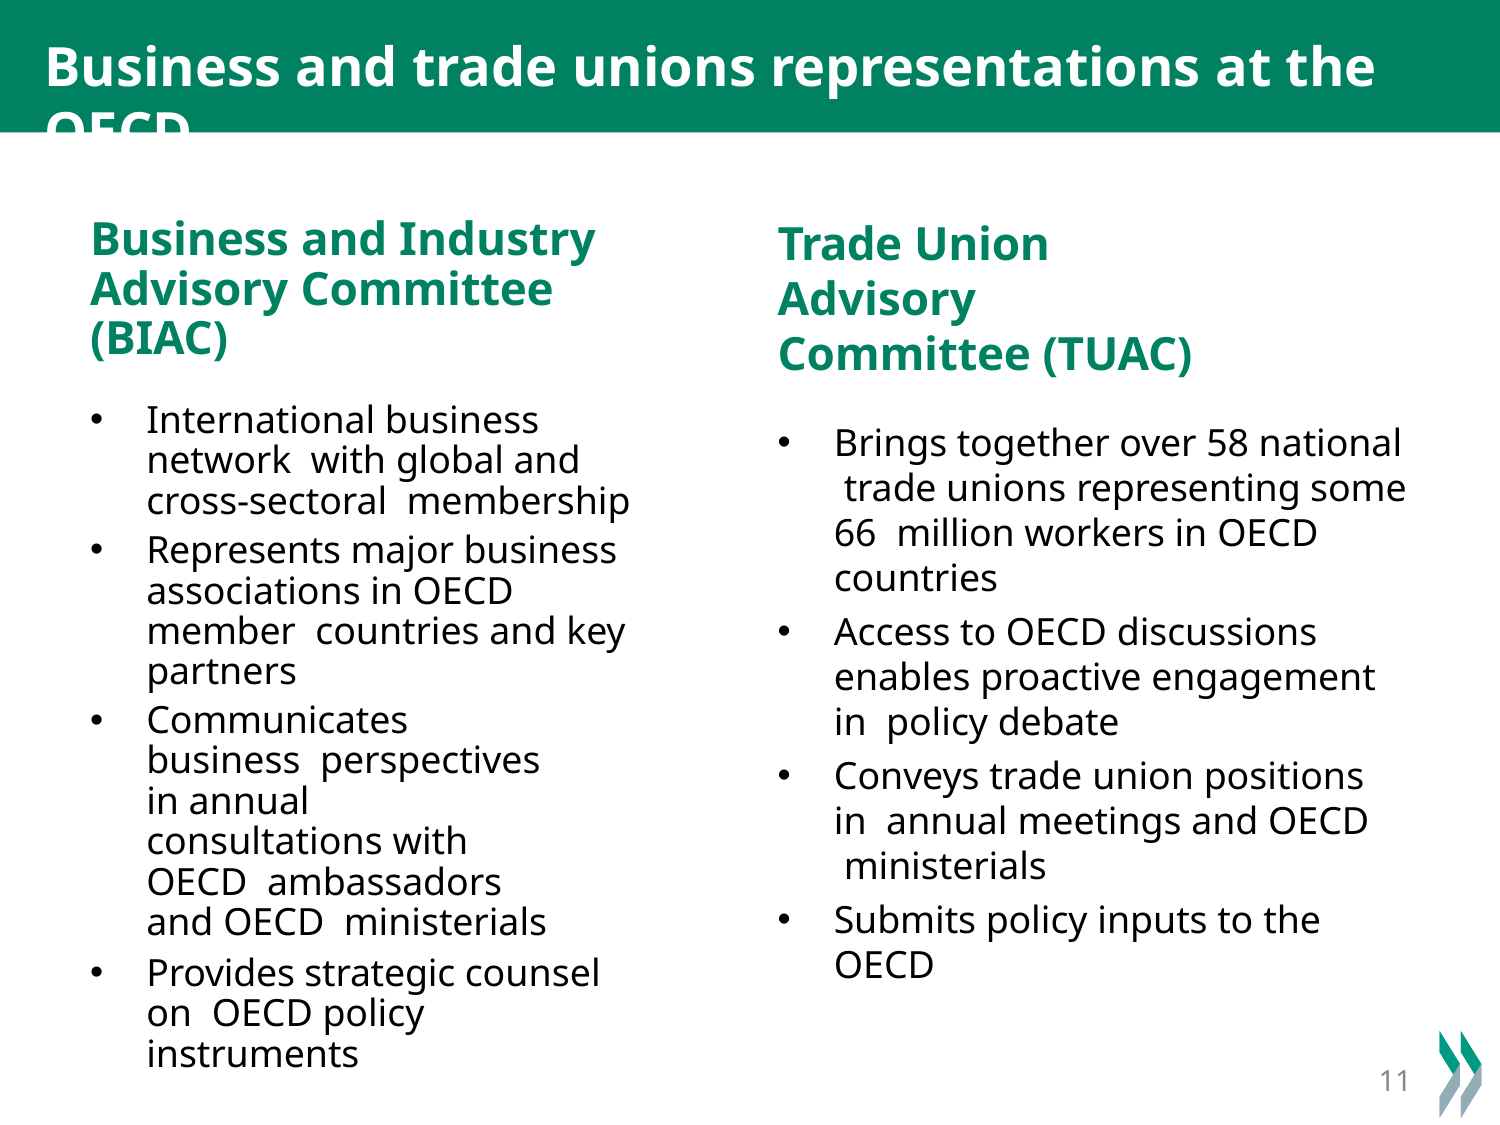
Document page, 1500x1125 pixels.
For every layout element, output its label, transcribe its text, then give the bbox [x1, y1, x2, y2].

slide_number 10 [1372, 1058, 1419, 1125]
title Business and trade unions representations at the OECD [42, 30, 1444, 220]
list Trade Union Advisory Committee (TUAC) Brings together over 58 national trade unions representing some 66 million workers in OECD countries Access to OECD discussions enables proactive engagement in policy debate Conveys trade union positions in annual meetings and OECD ministerials Submits policy inputs to the OECD [775, 220, 1412, 986]
list Business and Industry Advisory Committee (BIAC) International business network with global and cross-sectoral membership Represents major business associations in OECD member countries and key partners Communicates business perspectives in annual consultations with OECD ambassadors and OECD ministerials Provides strategic counsel on OECD policy instruments [87, 220, 685, 1075]
